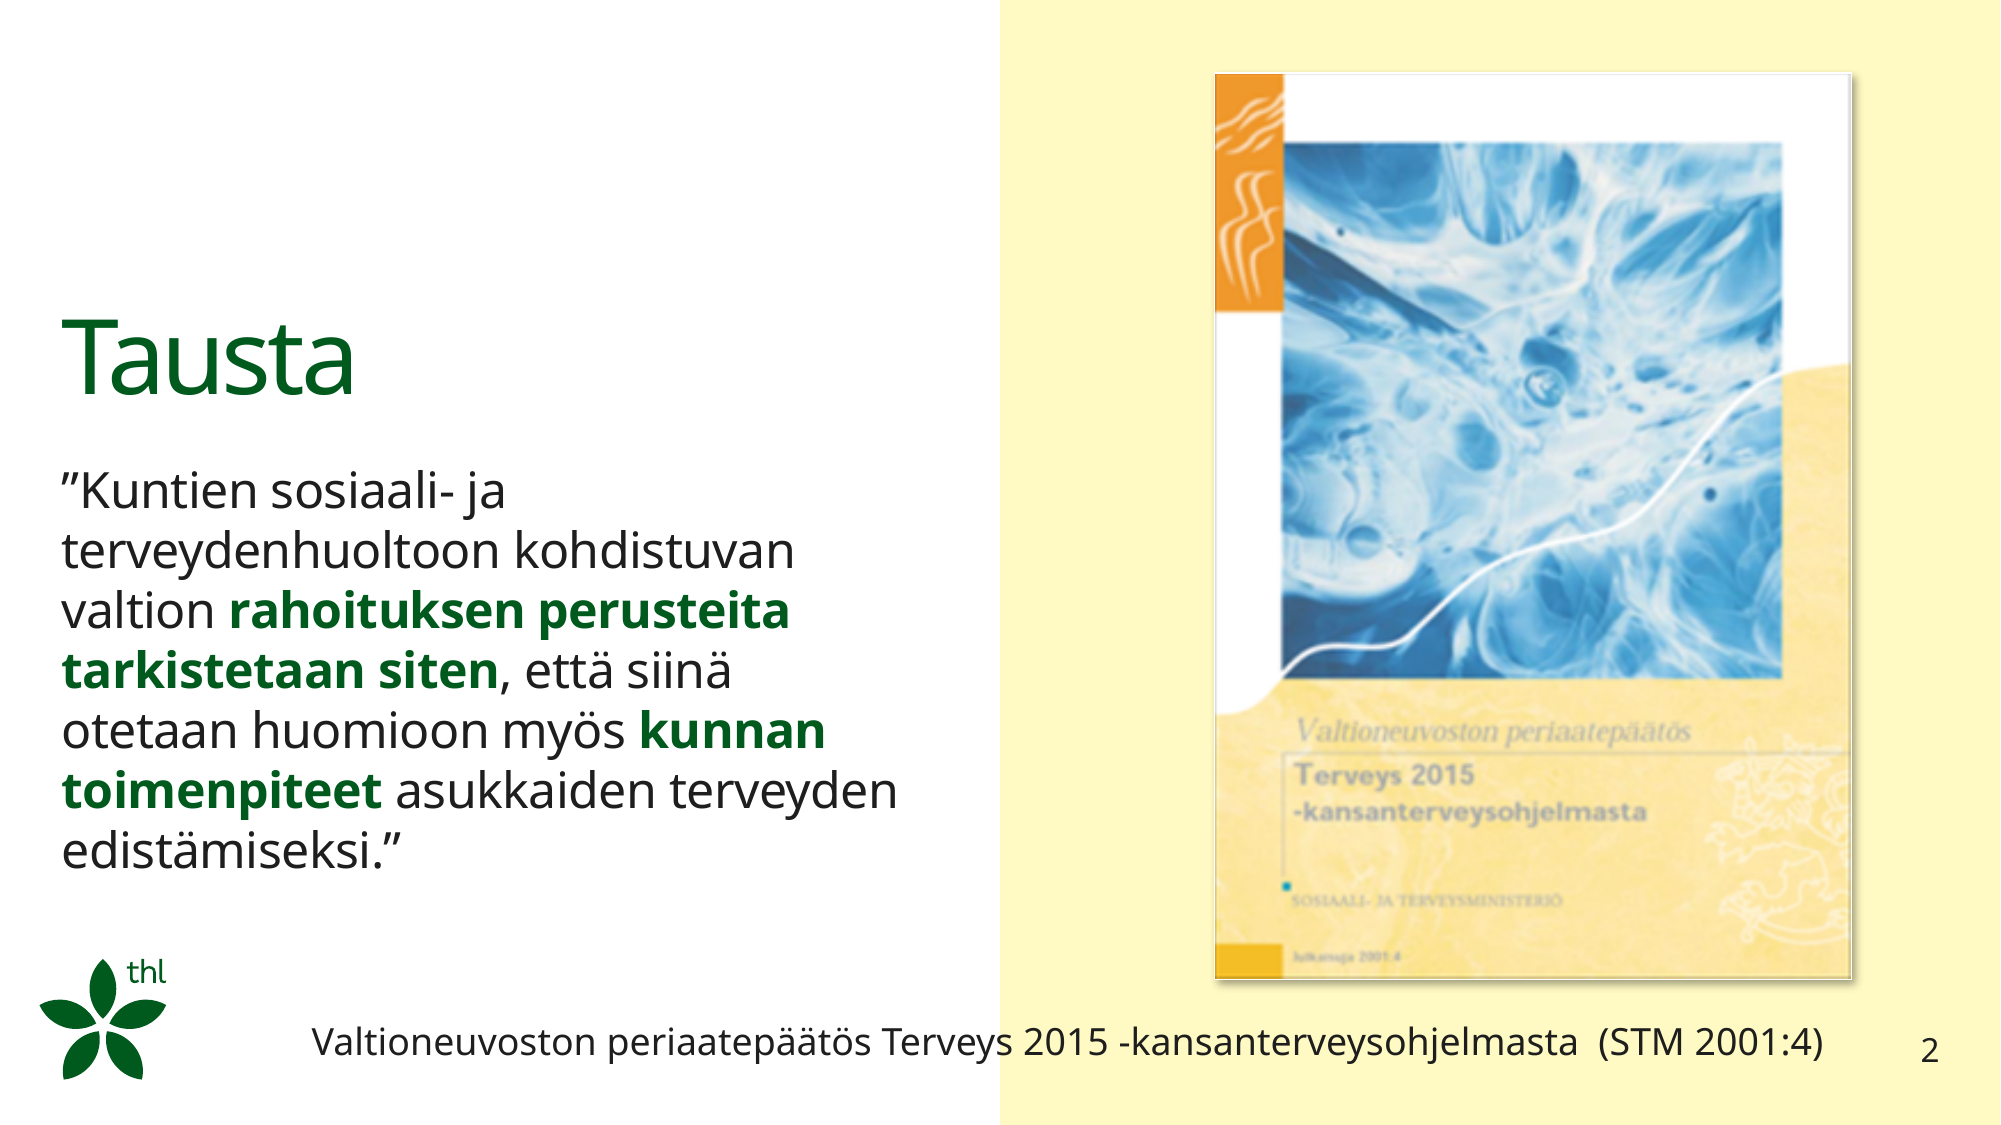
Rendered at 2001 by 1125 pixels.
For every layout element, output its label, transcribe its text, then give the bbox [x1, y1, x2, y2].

text_box Valtioneuvoston periaatepäätös Terveys 2015 -kansanterveysohjelmasta (STM 2001:4) [296, 1015, 1851, 1124]
title Tausta [61, 91, 920, 418]
picture [1215, 73, 1851, 979]
slide_number 2 [1834, 1028, 1940, 1076]
list ”Kuntien sosiaali- ja terveydenhuoltoon kohdistuvan valtion rahoituksen perusteita tarkistetaan siten, että siinä otetaan huomioon myös kunnan toimenpiteet asukkaiden terveyden edistämiseksi.” [61, 458, 920, 921]
